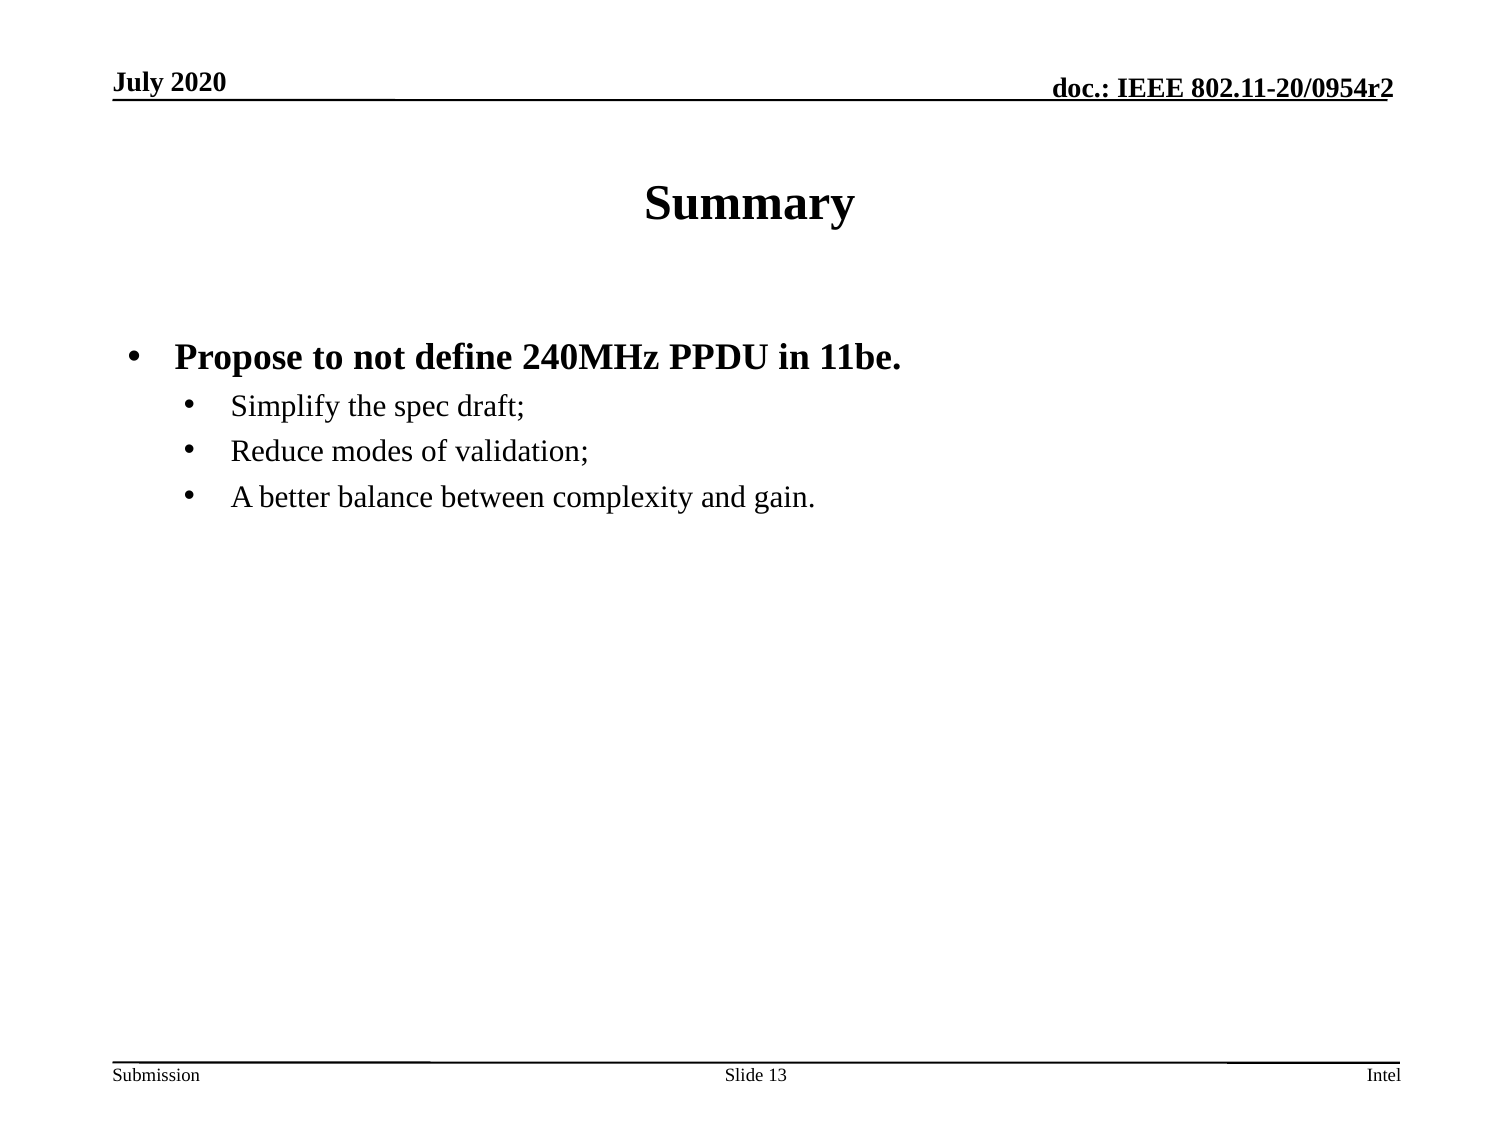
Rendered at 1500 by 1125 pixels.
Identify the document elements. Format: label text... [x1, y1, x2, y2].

title Summary [112, 112, 1388, 288]
list Propose to not define 240MHz PPDU in 11be. Simplify the spec draft; Reduce modes of validation; A better balance between complexity and gain. [112, 324, 1388, 1000]
slide_number Slide 13 [712, 1061, 800, 1123]
footer Intel [878, 1061, 1402, 1093]
